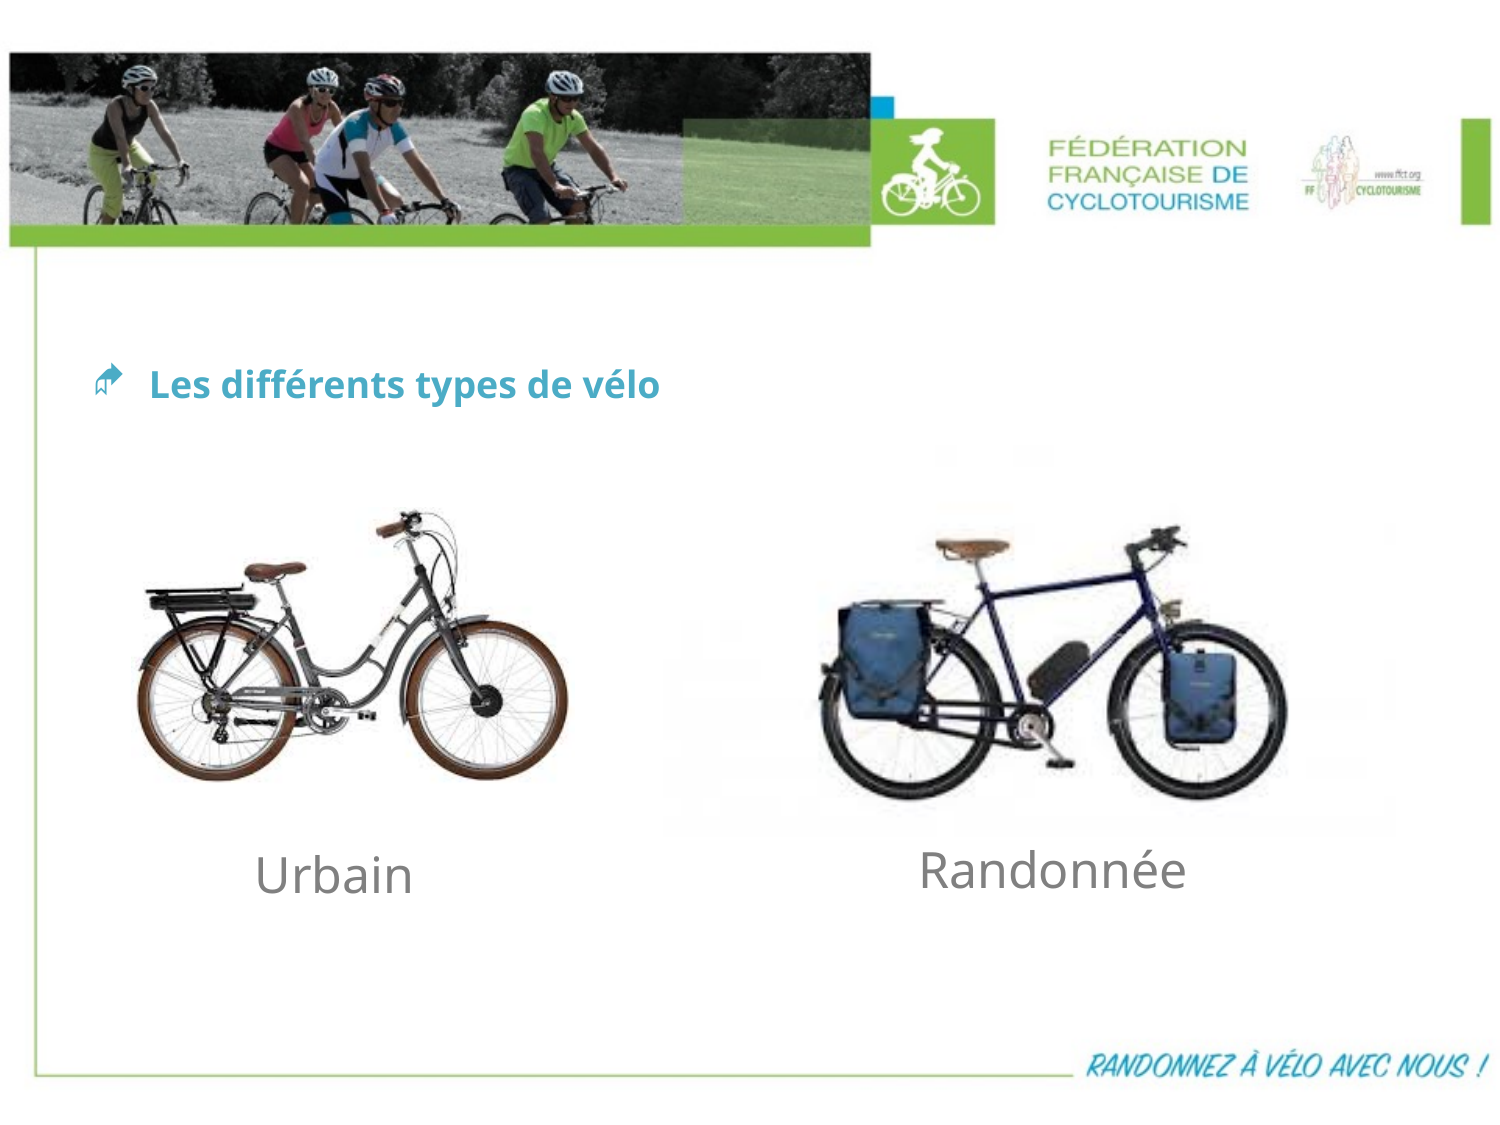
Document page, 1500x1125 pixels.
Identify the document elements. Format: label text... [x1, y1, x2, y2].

list Les différents types de vélo [84, 358, 1396, 1008]
text_box Randonnée [910, 845, 1282, 906]
picture [0, 16, 1500, 1113]
text_box Urbain [247, 836, 590, 912]
